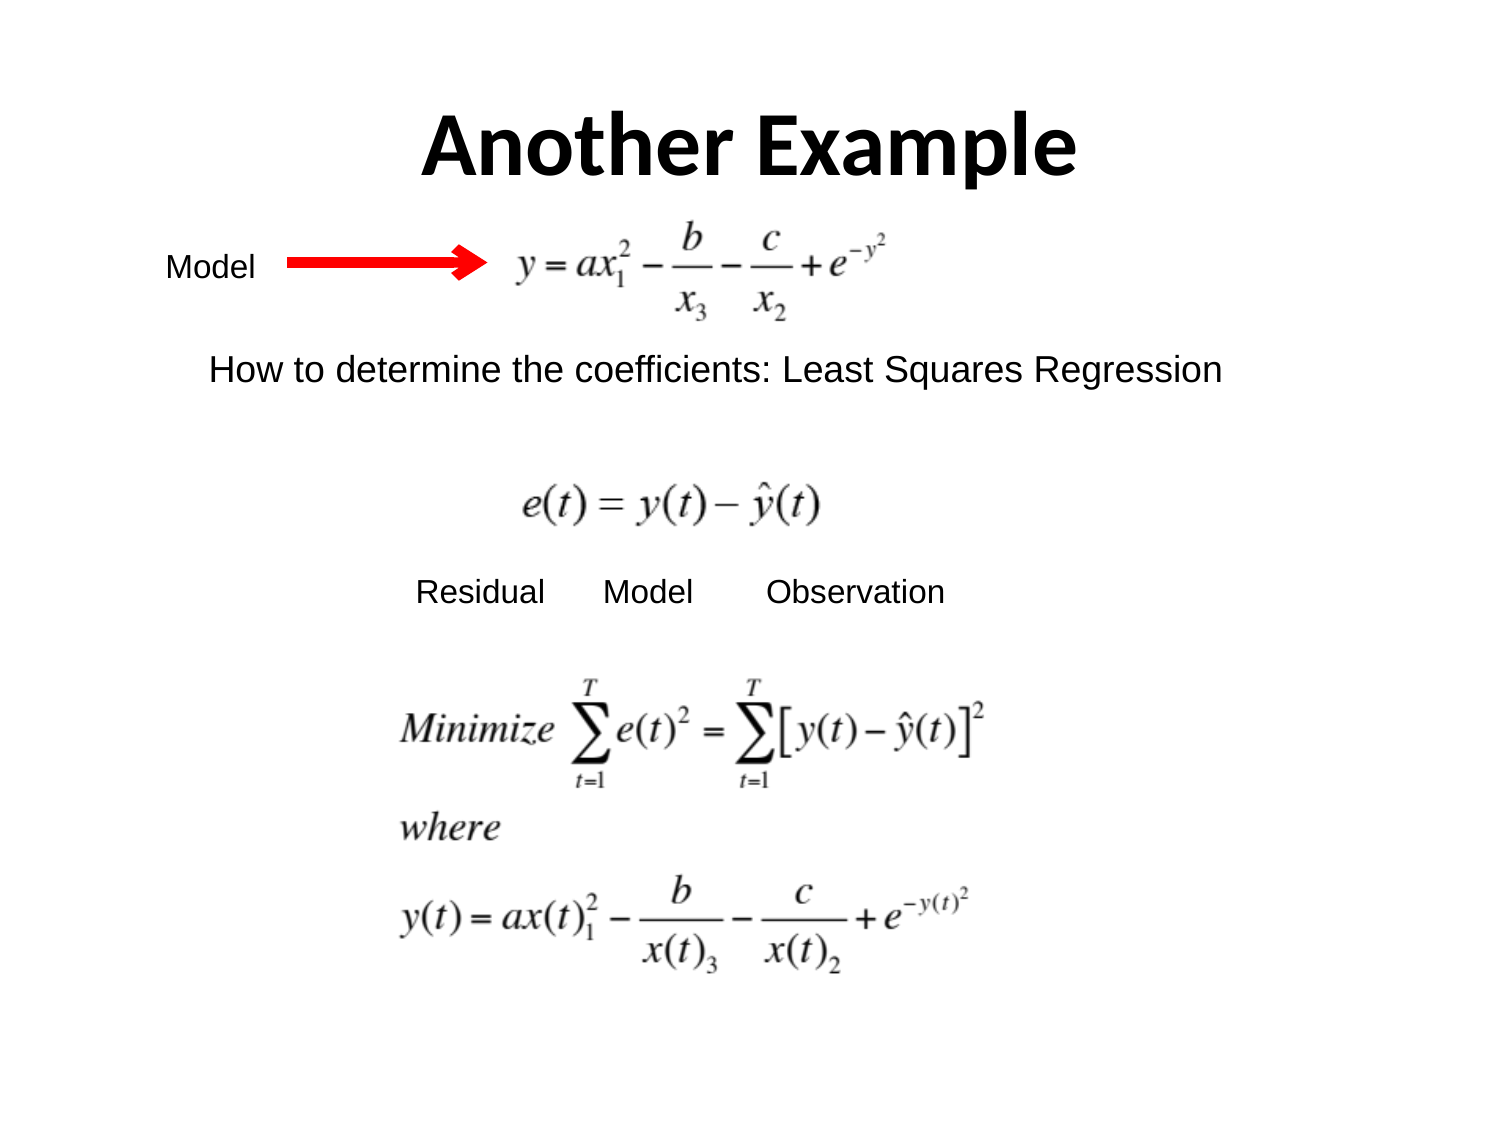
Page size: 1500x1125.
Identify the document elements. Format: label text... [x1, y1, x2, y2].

title Another Example [75, 45, 1425, 233]
text_box Residual [400, 562, 561, 618]
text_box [512, 212, 890, 324]
text_box How to determine the coefficients: Least Squares Regression [193, 337, 1238, 398]
text_box Model [150, 237, 272, 293]
text_box Model [588, 589, 709, 618]
text_box Observation [751, 562, 961, 618]
picture [474, 437, 888, 581]
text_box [396, 674, 989, 978]
